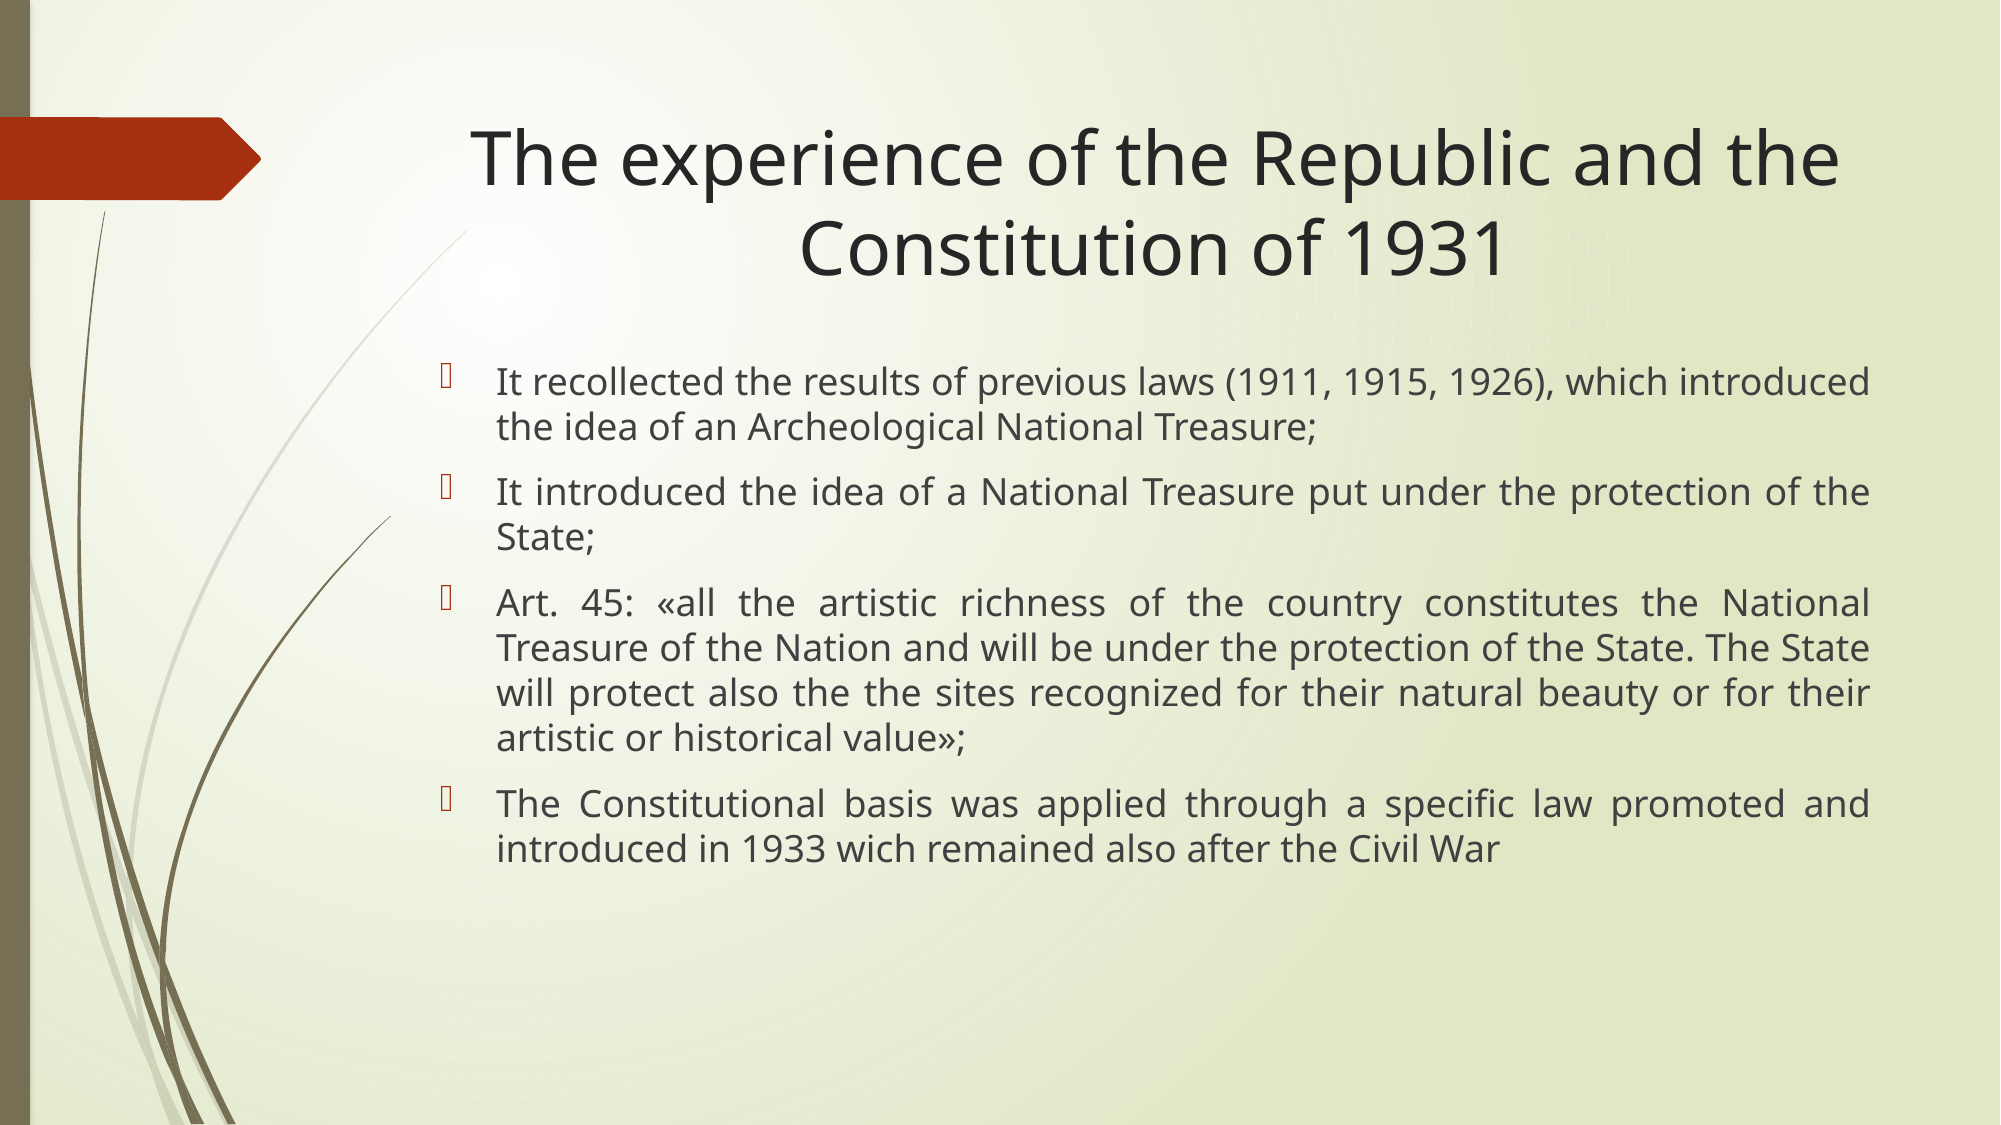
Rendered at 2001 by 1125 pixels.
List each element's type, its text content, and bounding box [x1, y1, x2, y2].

list It recollected the results of previous laws (1911, 1915, 1926), which introduced the idea of an Archeological National Treasure; It introduced the idea of a National Treasure put under the protection of the State; Art. 45: «all the artistic richness of the country constitutes the National Treasure of the Nation and will be under the protection of the State. The State will protect also the the sites recognized for their natural beauty or for their artistic or historical value»; The Constitutional basis was applied through a specific law promoted and introduced in 1933 wich remained also after the Civil War [424, 350, 1888, 970]
title The experience of the Republic and the Constitution of 1931 [425, 102, 1888, 313]
